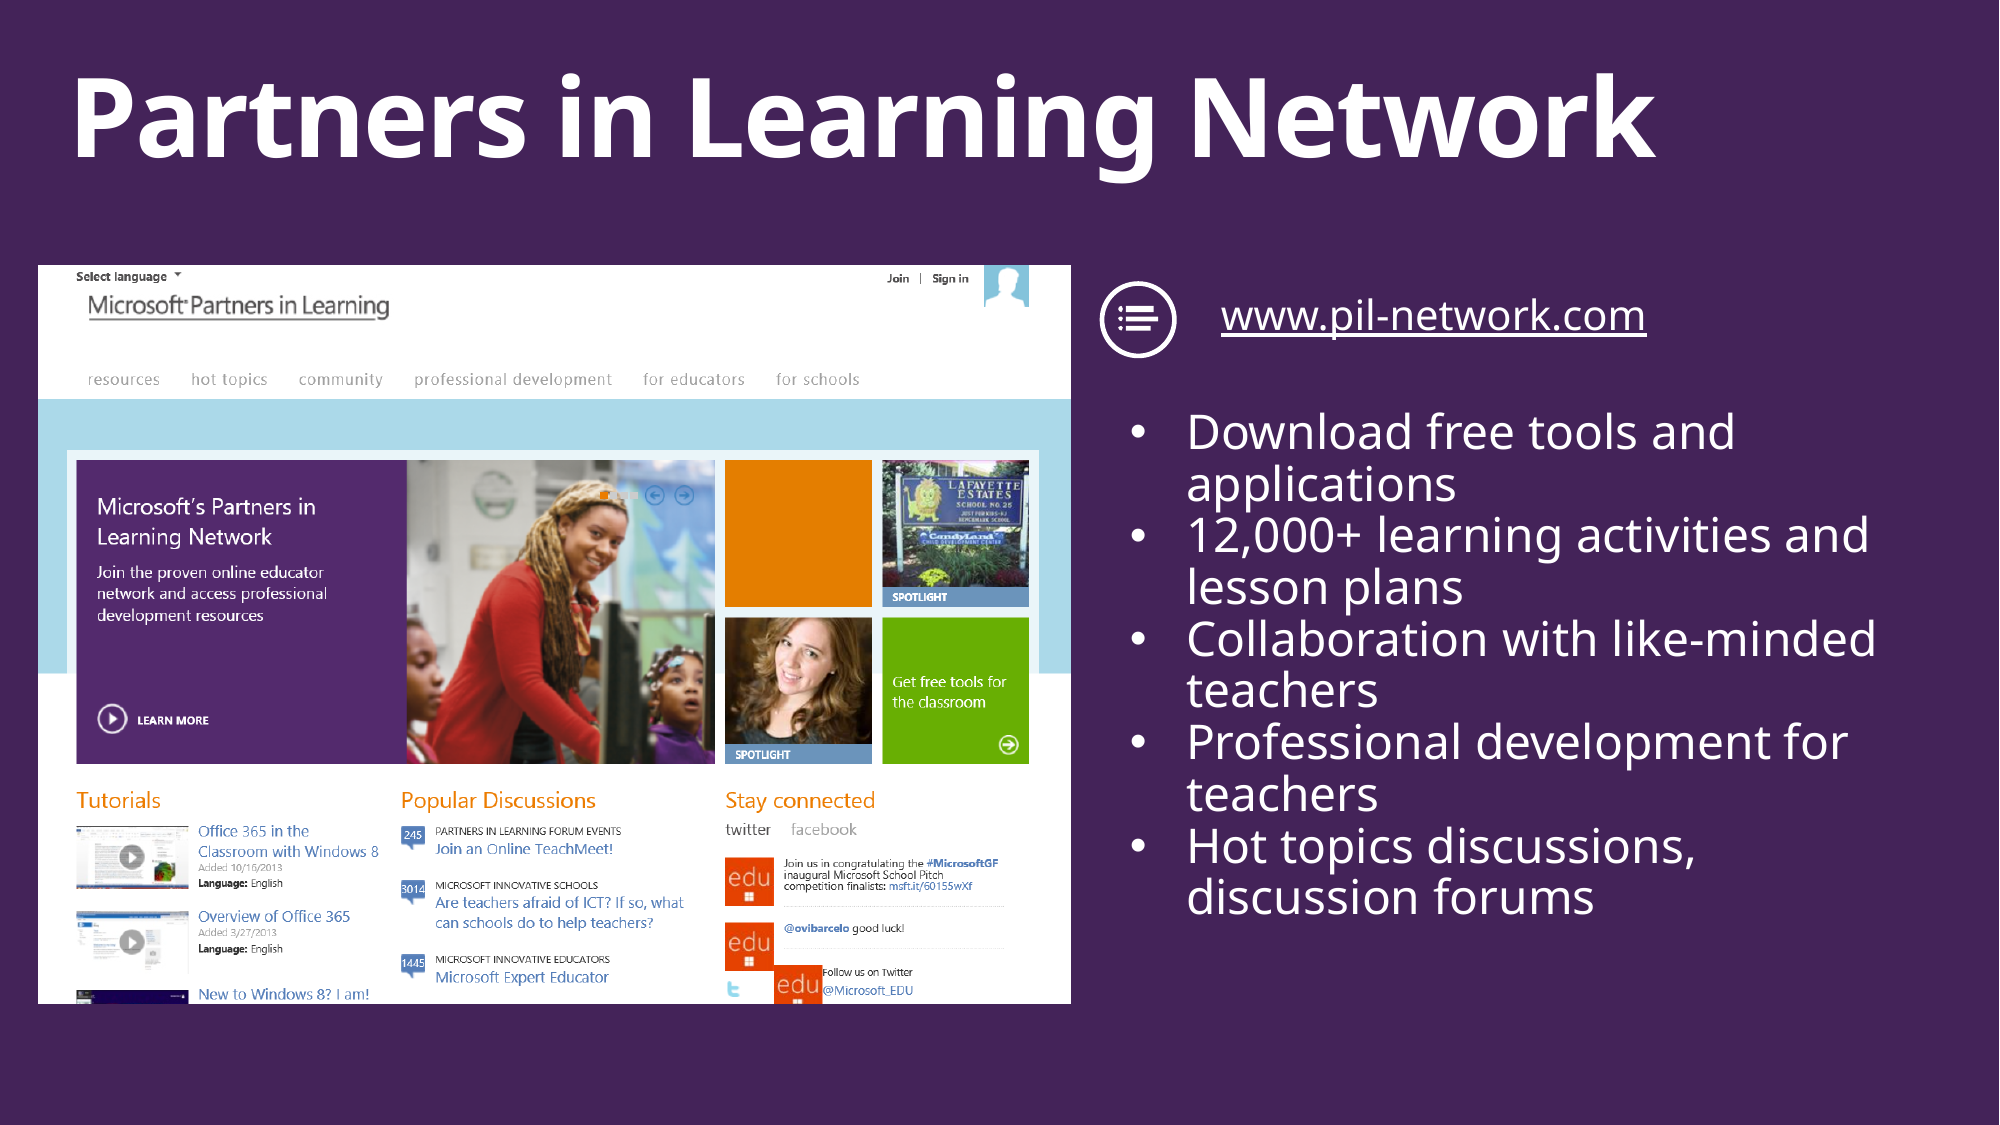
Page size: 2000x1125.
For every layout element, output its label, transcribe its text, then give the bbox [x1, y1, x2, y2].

text_box www.pil-network.com [1206, 281, 1741, 353]
picture [1099, 280, 1177, 359]
text_box Download free tools and applications 12,000+ learning activities and lesson plans Collaboration with like-minded teachers Professional development for teachers Hot topics discussions, discussion forums [1099, 384, 1956, 949]
title Partners in Learning Network [44, 47, 1956, 196]
picture [37, 264, 1071, 1004]
